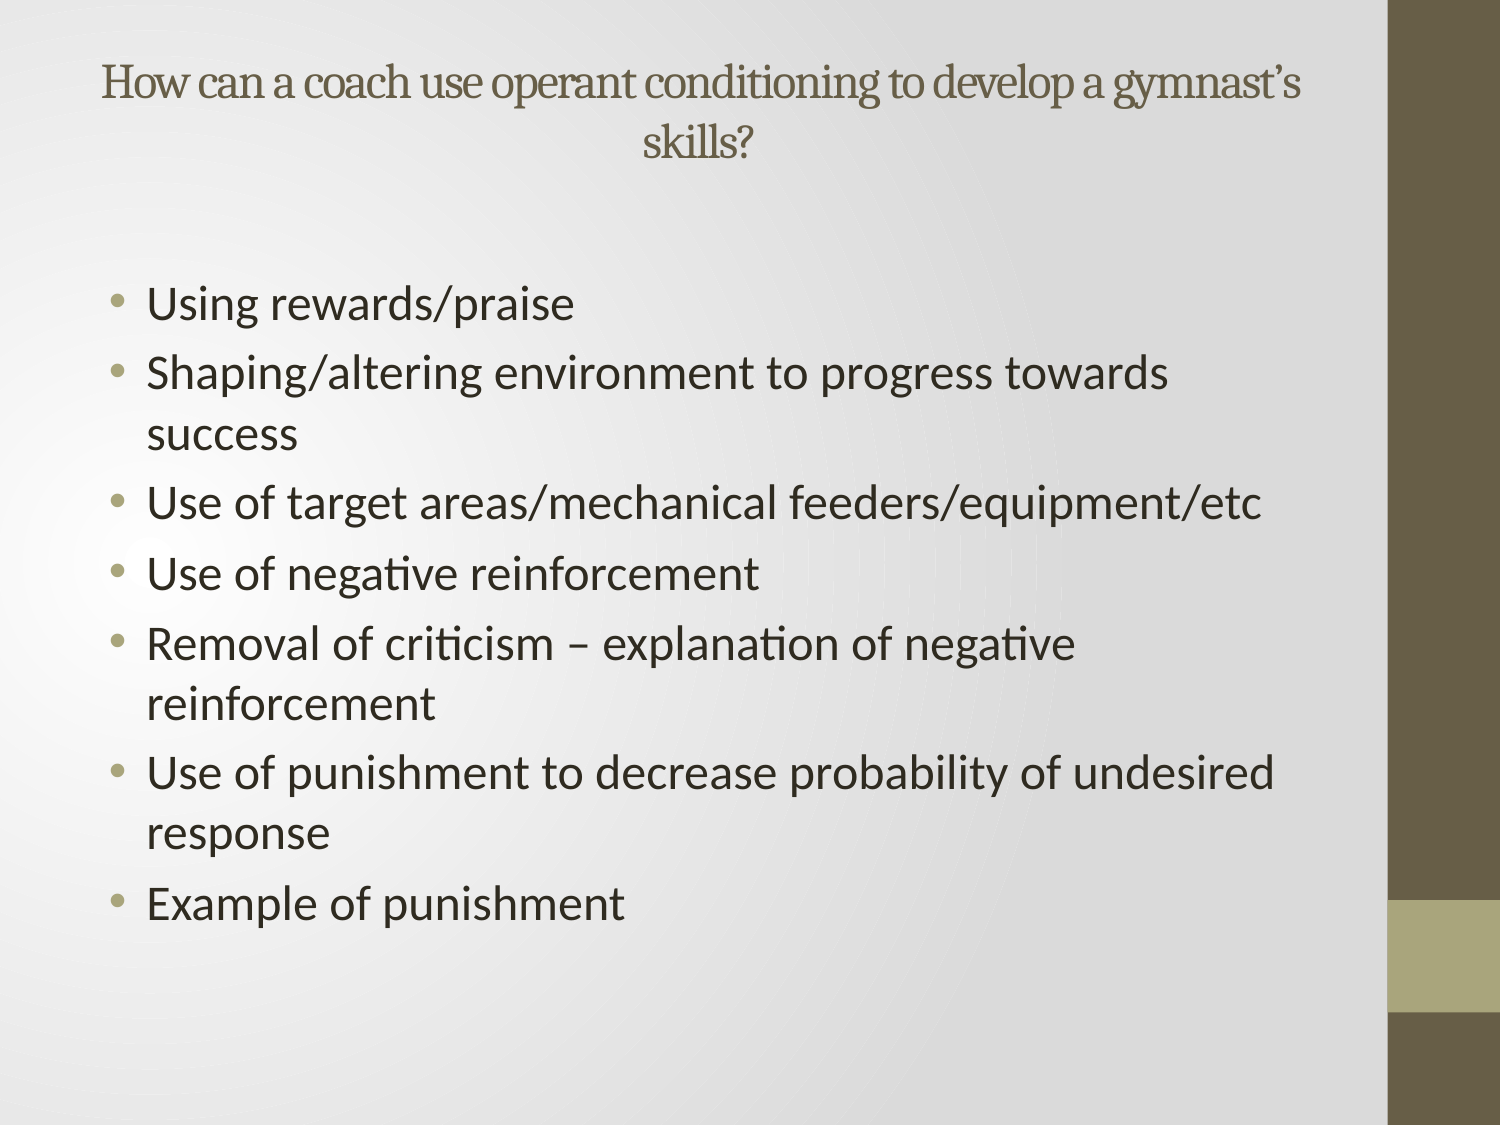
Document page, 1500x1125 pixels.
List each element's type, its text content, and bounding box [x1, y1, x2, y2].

title How can a coach use operant conditioning to develop a gymnast’s skills? [75, 45, 1325, 233]
list Using rewards/praise Shaping/altering environment to progress towards success Use of target areas/mechanical feeders/equipment/etc Use of negative reinforcement Removal of criticism – explanation of negative reinforcement Use of punishment to decrease probability of undesired response Example of punishment [75, 262, 1325, 1050]
